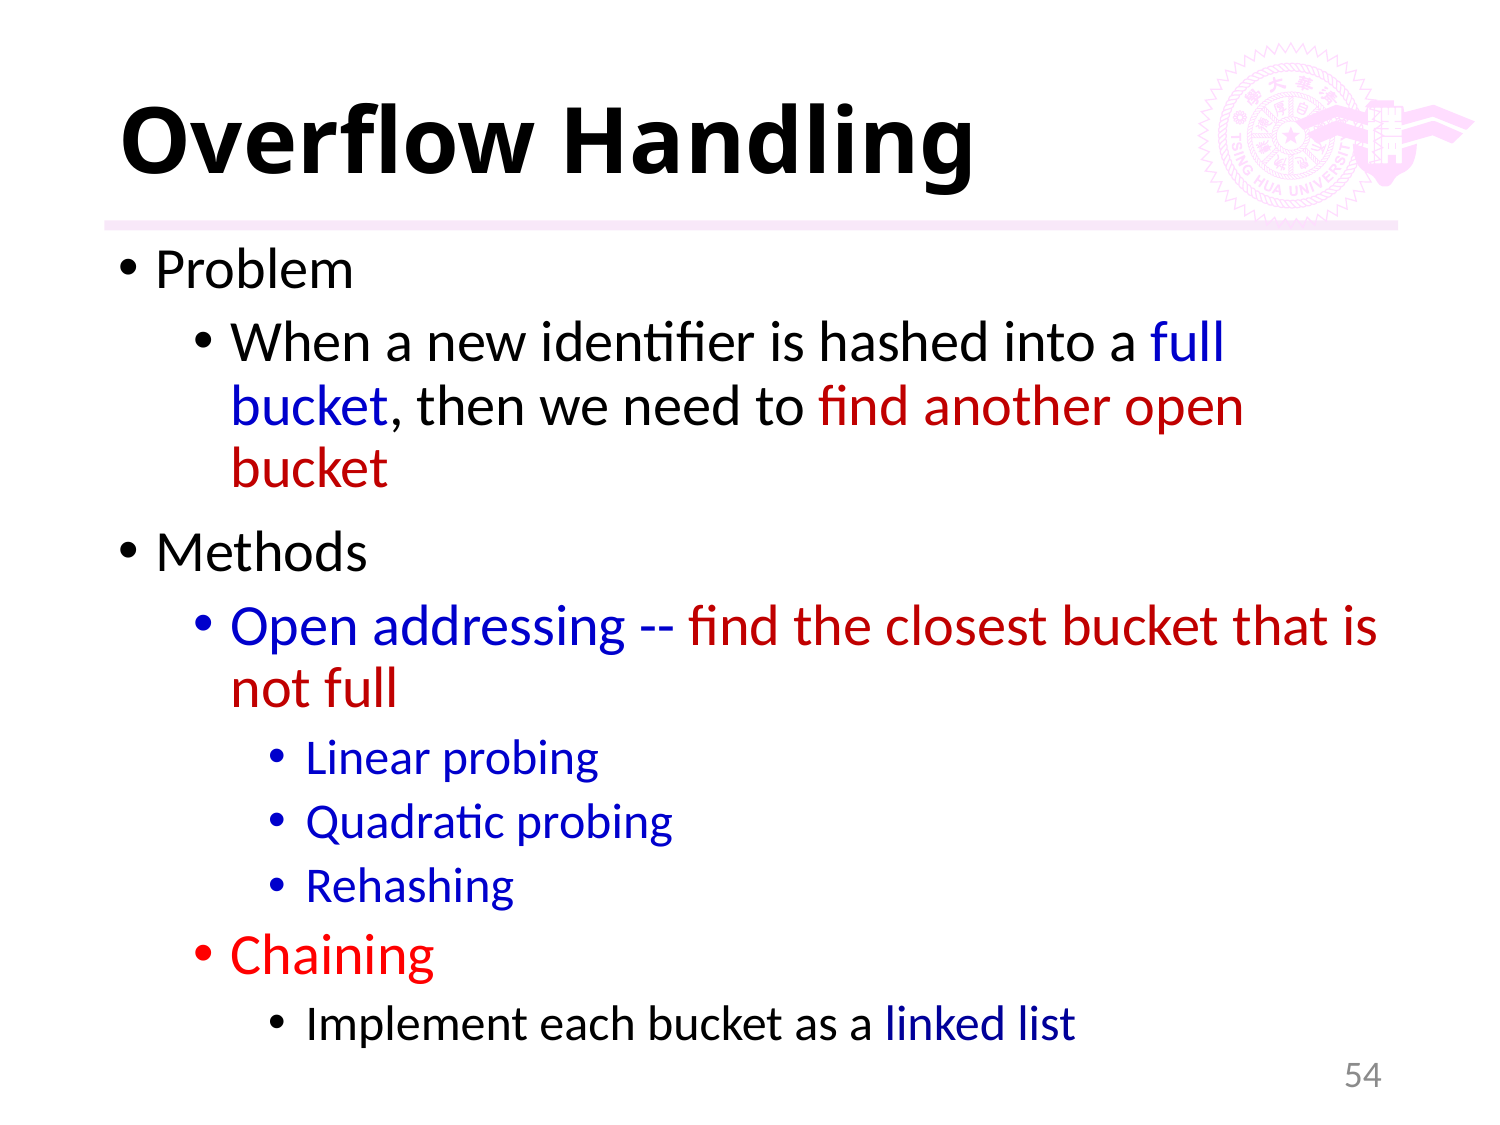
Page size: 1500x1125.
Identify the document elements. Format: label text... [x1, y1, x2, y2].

list Problem When a new identifier is hashed into a full bucket, then we need to find another open bucket Methods Open addressing -- find the closest bucket that is not full Linear probing Quadratic probing Rehashing Chaining Implement each bucket as a linked list [103, 230, 1397, 1085]
slide_number 54 [1059, 1042, 1397, 1103]
title Overflow Handling [103, 59, 1397, 228]
